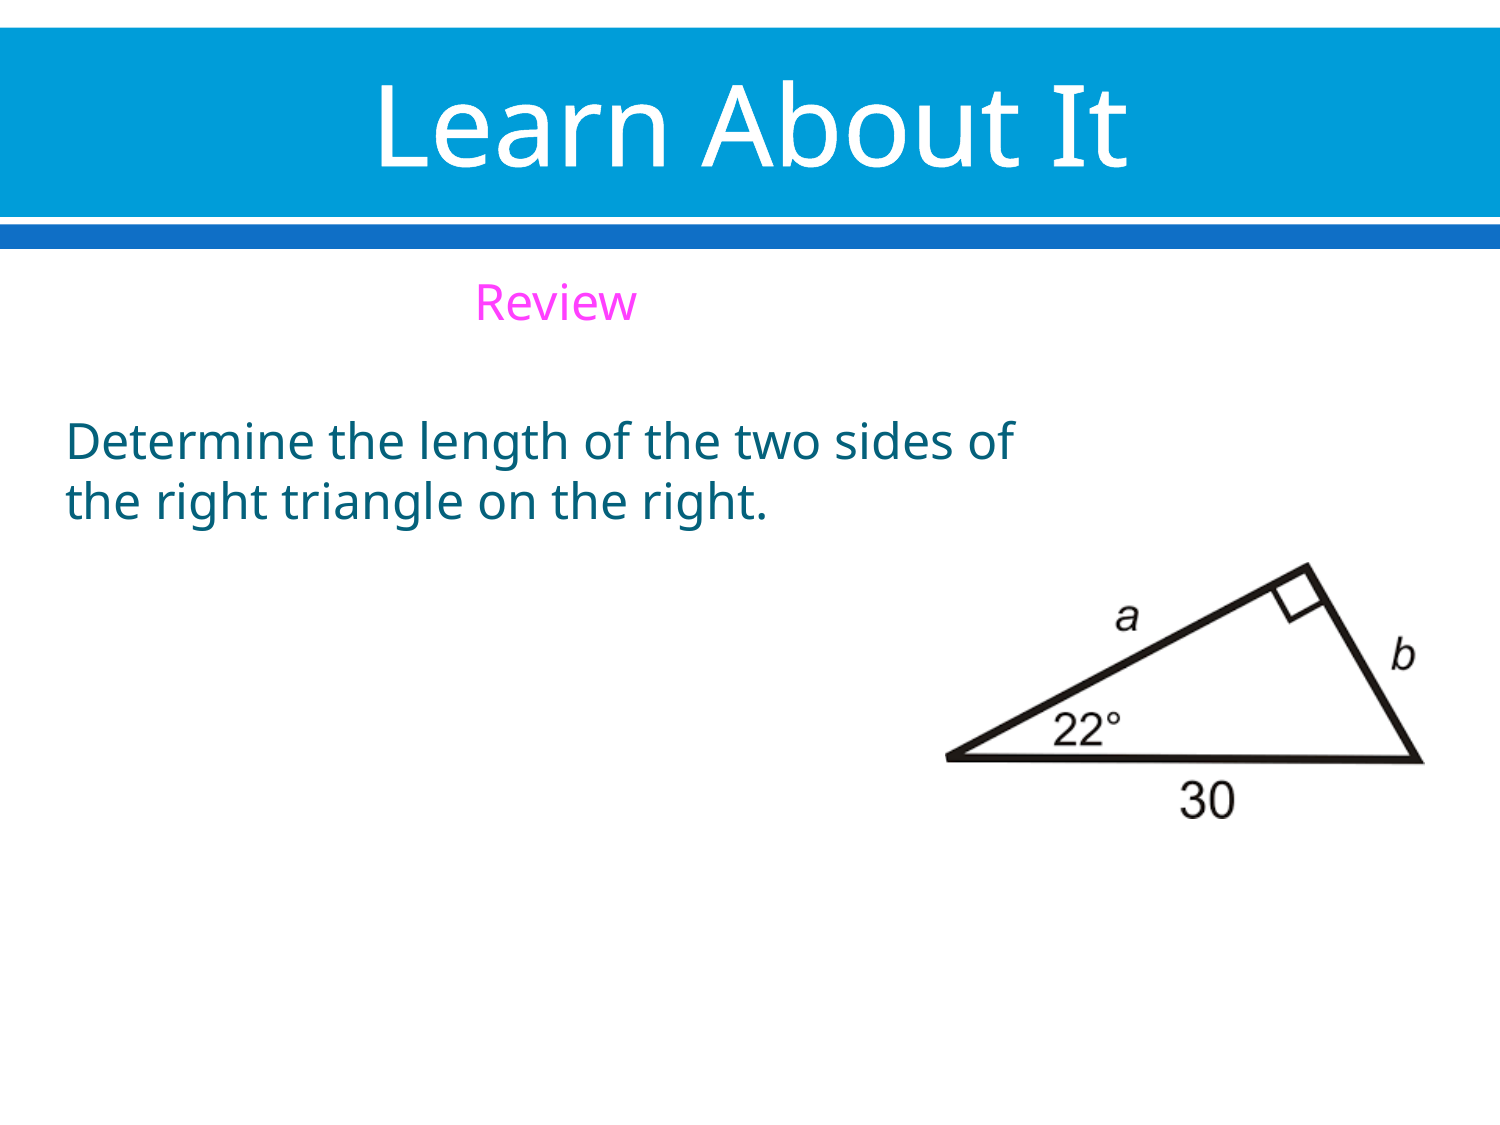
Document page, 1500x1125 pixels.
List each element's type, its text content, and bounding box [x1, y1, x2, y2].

title Learn About It [75, 29, 1425, 213]
text_box Review Determine the length of the two sides of the right triangle on the right. [50, 262, 1063, 1095]
picture [944, 562, 1426, 820]
